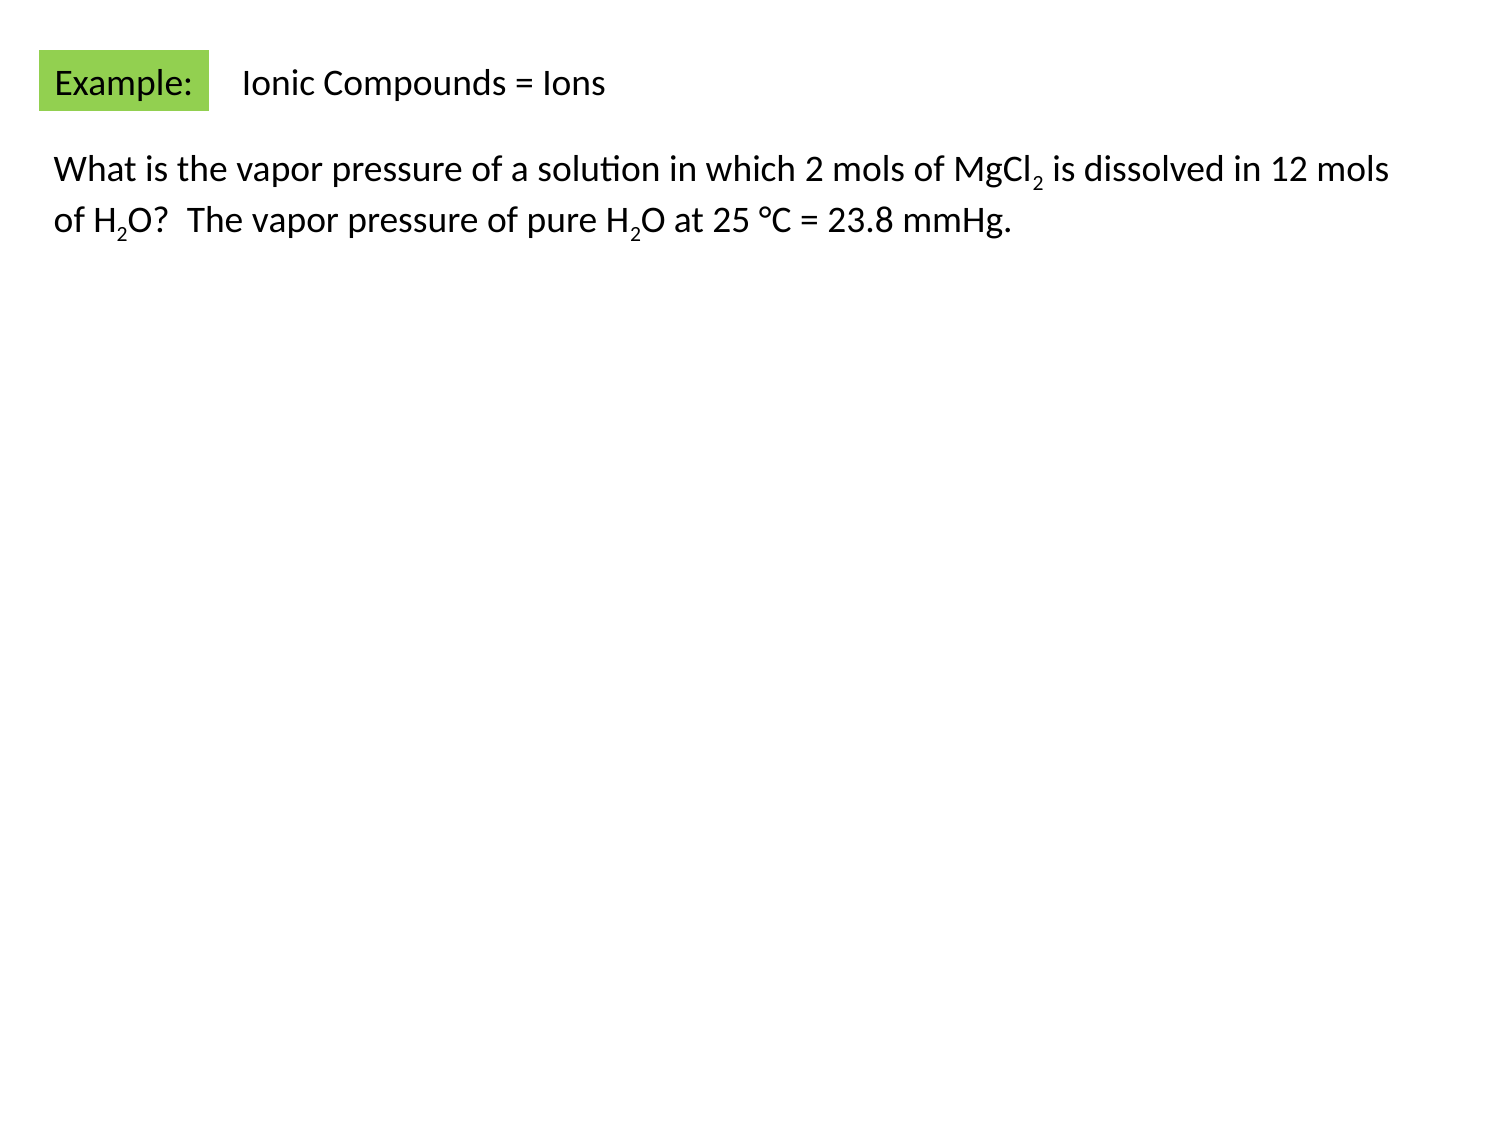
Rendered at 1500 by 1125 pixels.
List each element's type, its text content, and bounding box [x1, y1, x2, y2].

text_box Example: [39, 50, 209, 111]
text_box What is the vapor pressure of a solution in which 2 mols of MgCl2 is dissolved in 12 mols of H2O? The vapor pressure of pure H2O at 25 °C = 23.8 mmHg. [38, 136, 1409, 254]
text_box Ionic Compounds = Ions [227, 50, 622, 111]
